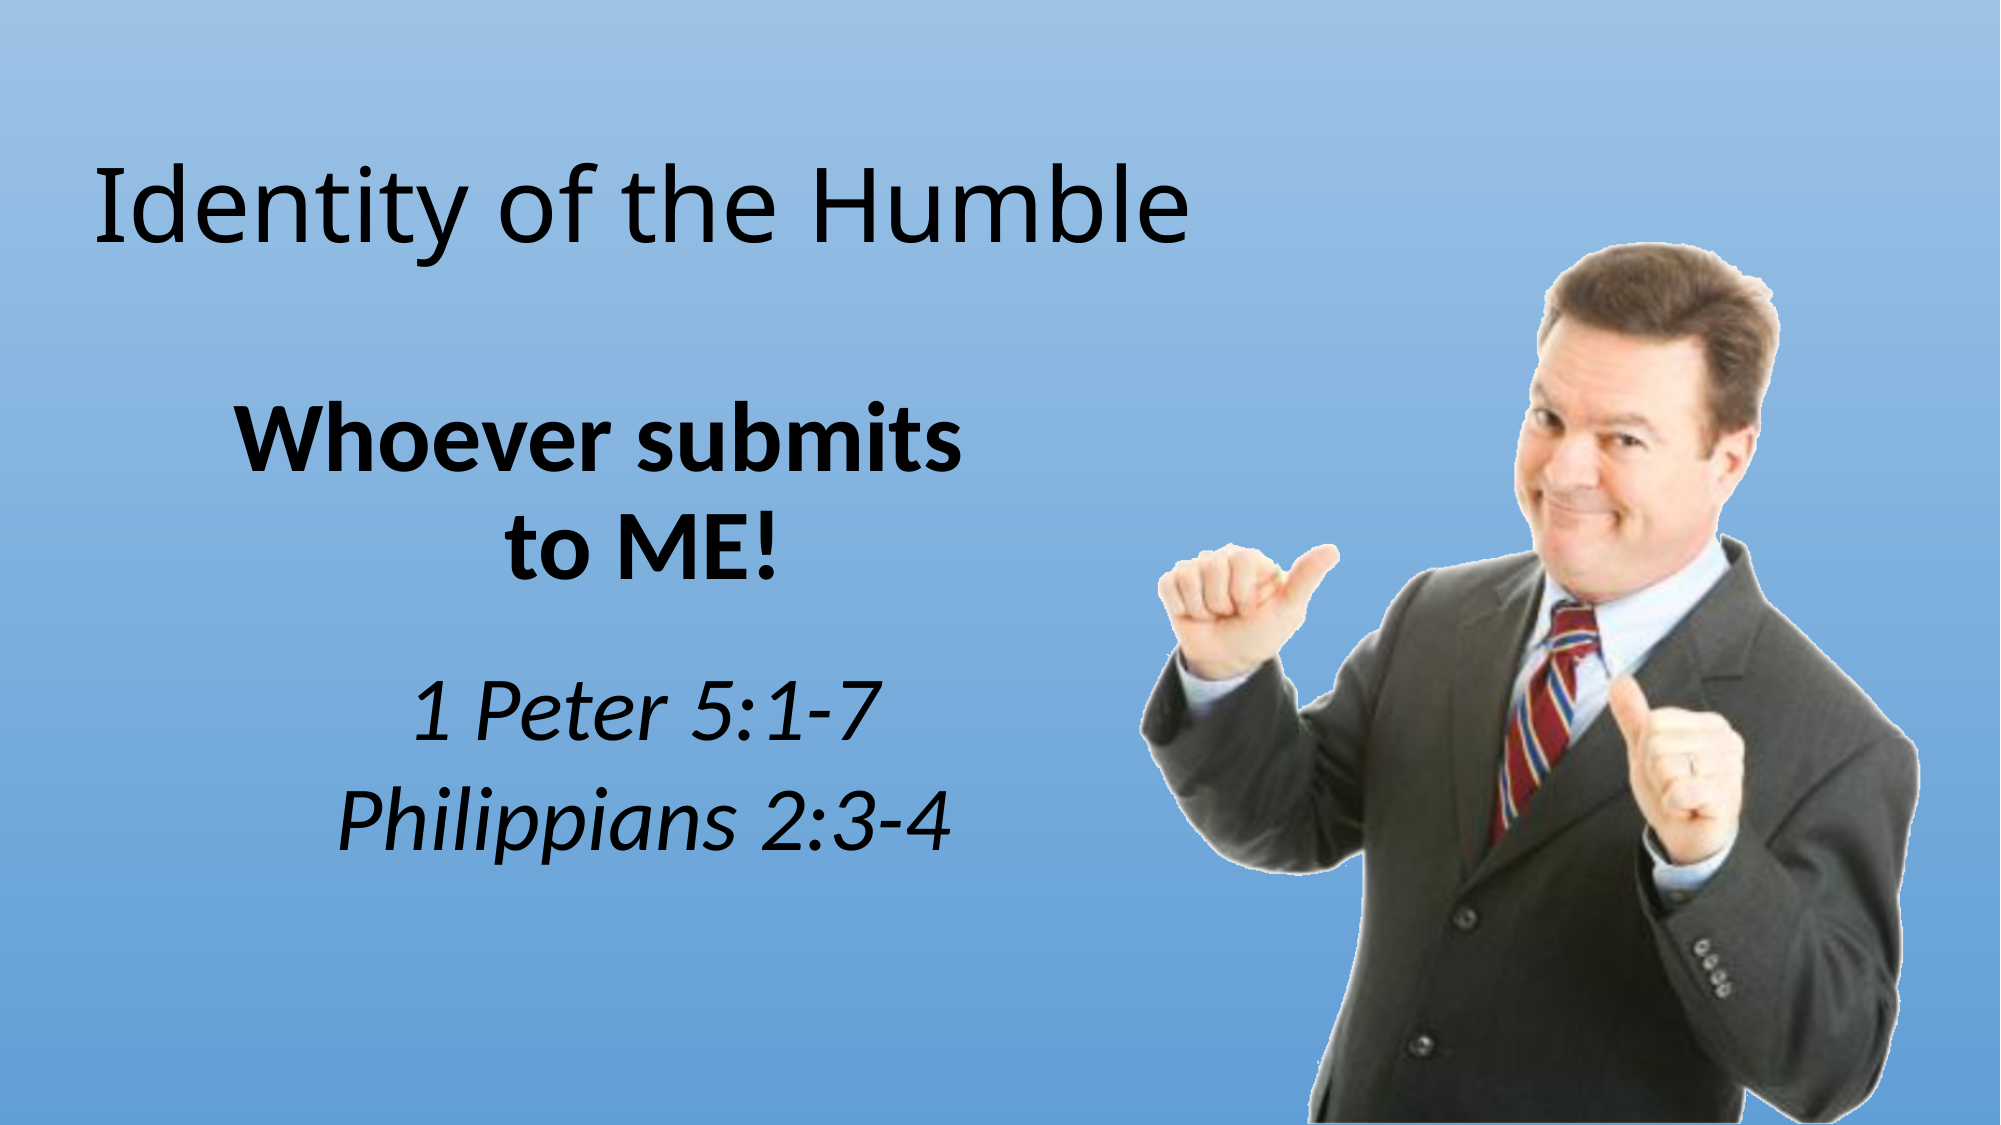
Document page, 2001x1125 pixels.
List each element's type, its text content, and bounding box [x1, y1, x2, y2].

title Identity of the Humble [73, 74, 1214, 273]
subtitle Whoever submits to ME! 1 Peter 5:1-7 Philippians 2:3-4 [180, 377, 1108, 1006]
picture [1129, 226, 2000, 1125]
